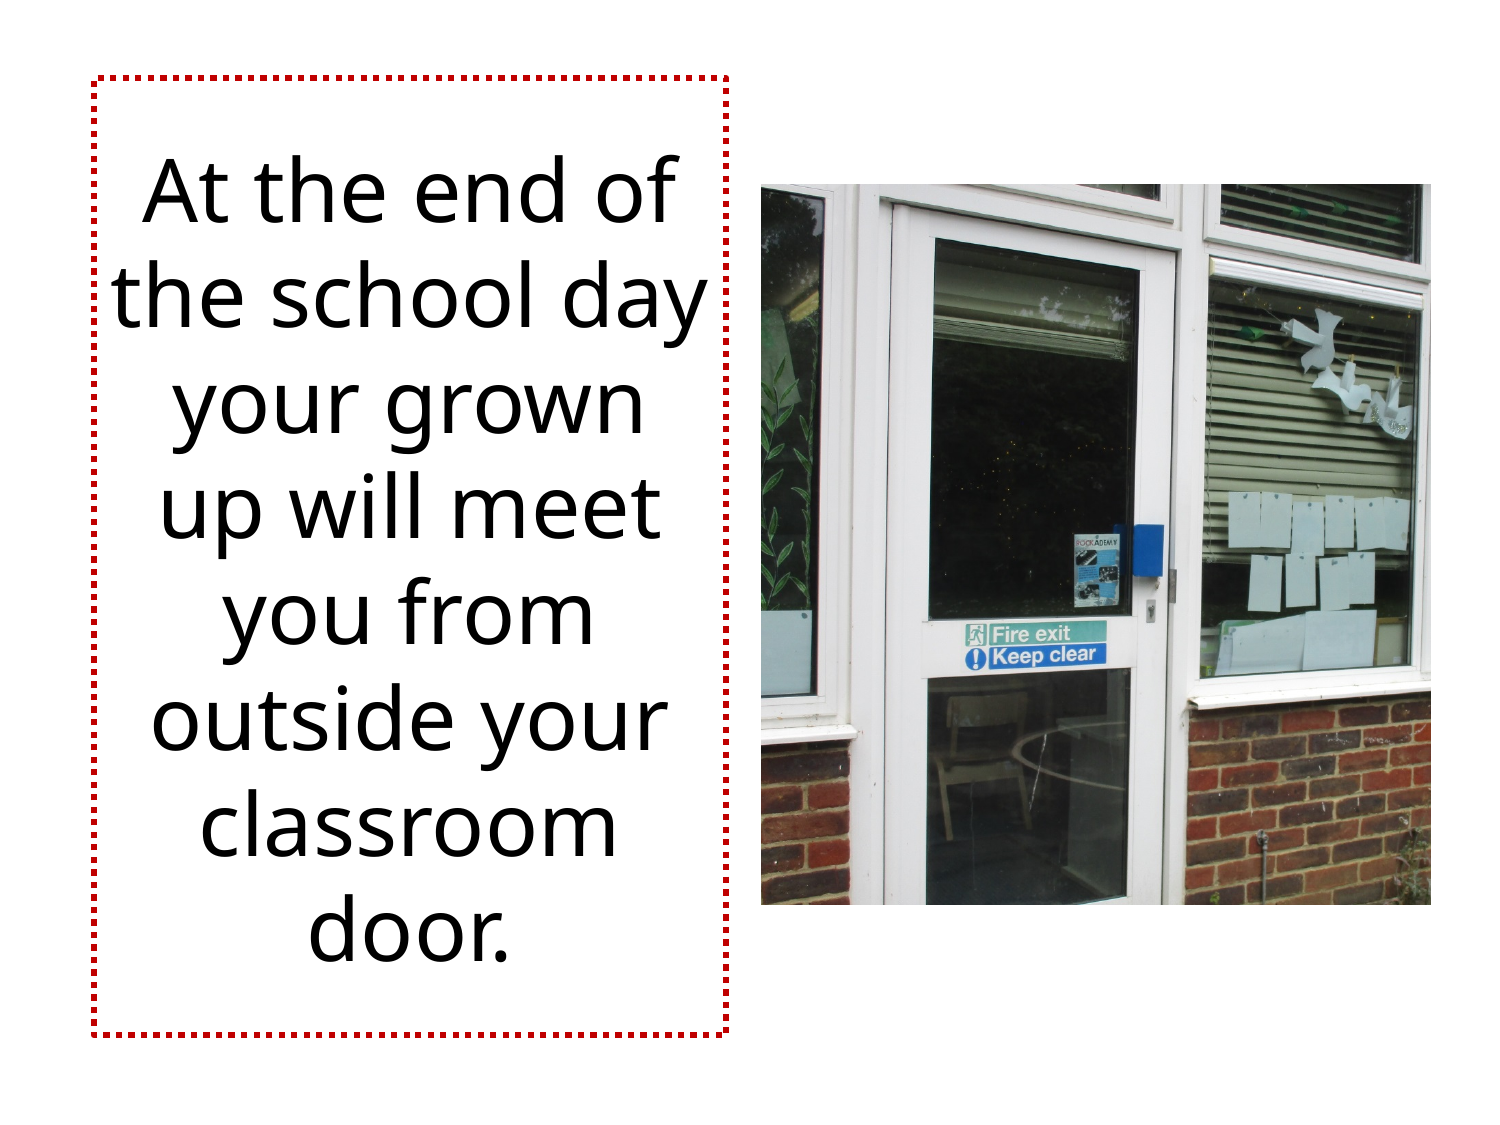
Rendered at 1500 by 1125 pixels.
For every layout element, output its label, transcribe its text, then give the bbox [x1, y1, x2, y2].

title At the end of the school day your grown up will meet you from outside your classroom door. [93, 78, 727, 1035]
picture [761, 184, 1431, 906]
